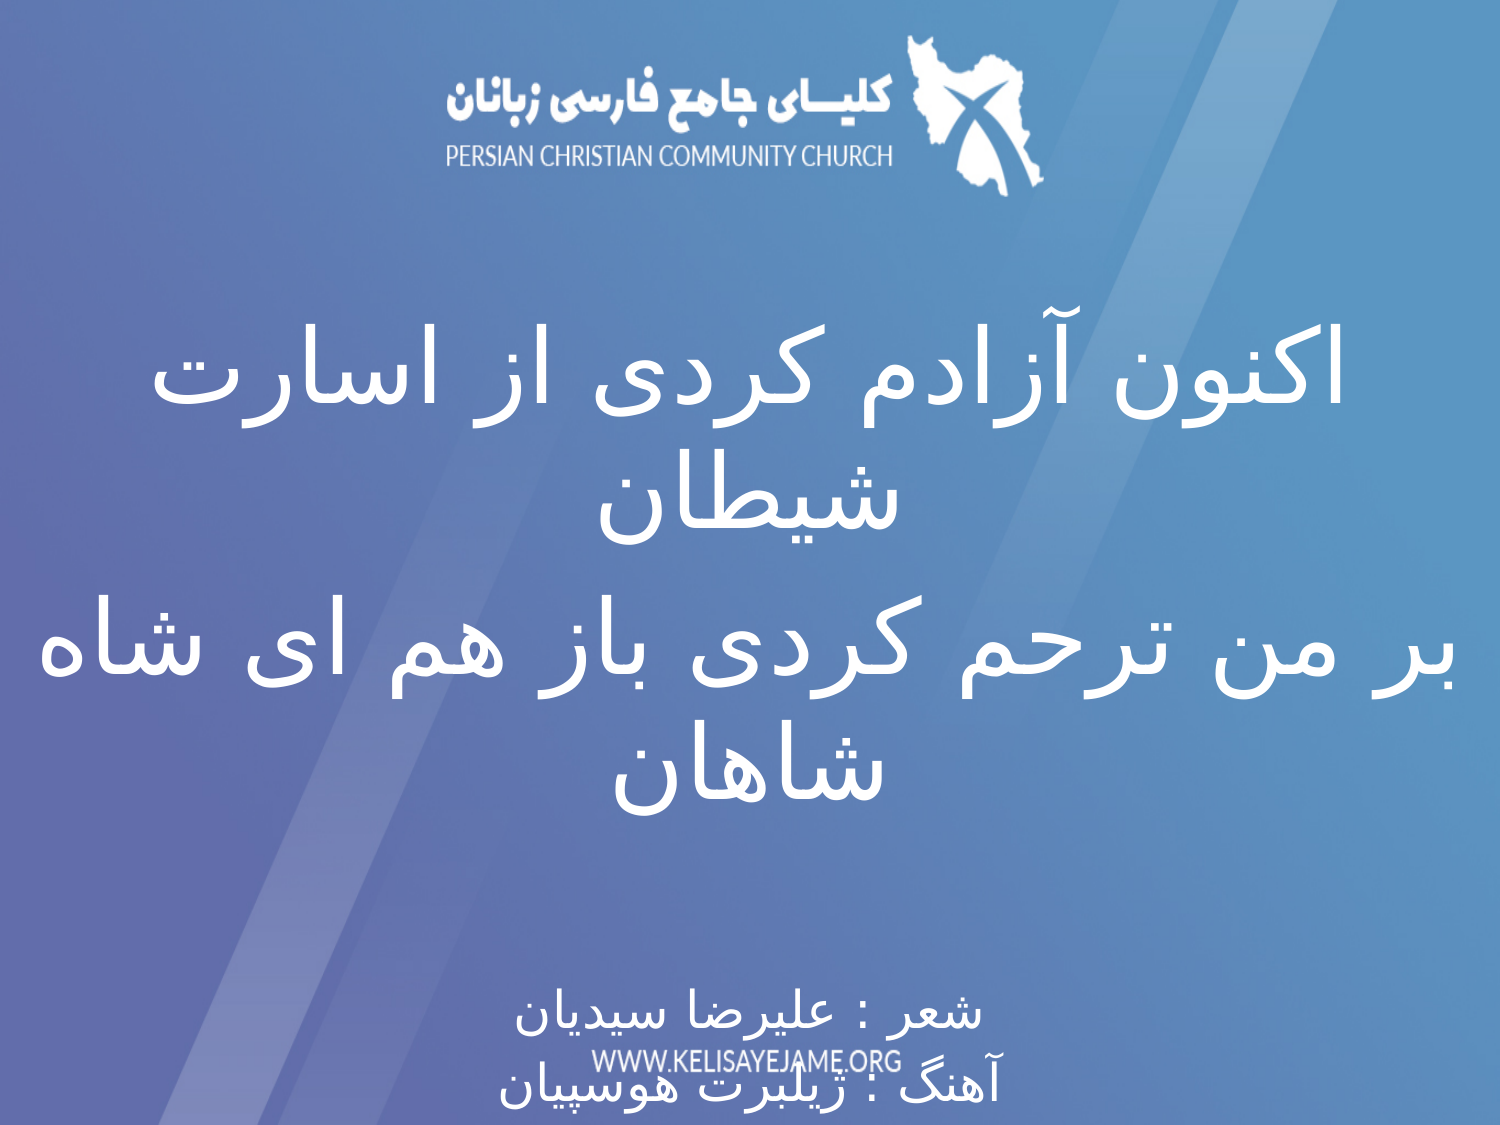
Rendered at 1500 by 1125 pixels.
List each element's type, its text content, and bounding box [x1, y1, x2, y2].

list اکنون آزادم کردی از اسارت شیطان بر من ترحم کردی باز هم ای شاه شاهان شعر : علیرضا سیدیان آهنگ : ژیلبرت هوسپیان [0, 0, 1500, 1125]
